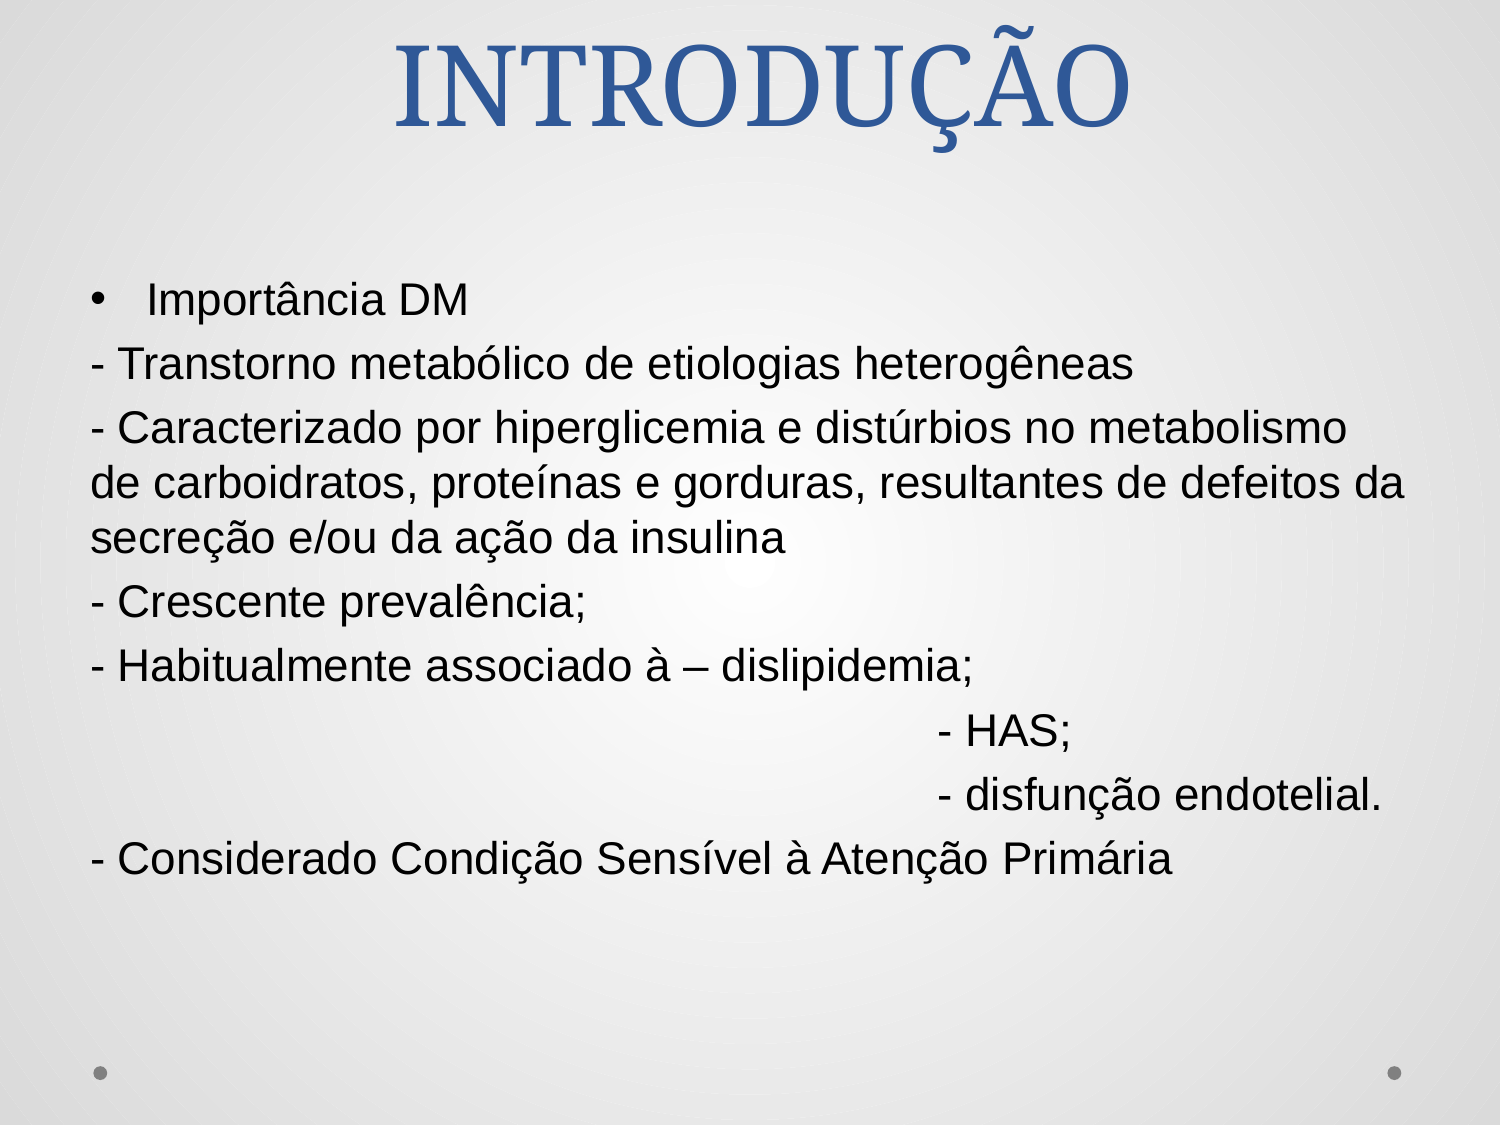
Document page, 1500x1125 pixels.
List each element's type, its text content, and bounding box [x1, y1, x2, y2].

list Importância DM - Transtorno metabólico de etiologias heterogêneas - Caracterizado por hiperglicemia e distúrbios no metabolismo de carboidratos, proteínas e gorduras, resultantes de defeitos da secreção e/ou da ação da insulina - Crescente prevalência; - Habitualmente associado à – dislipidemia; - HAS; - disfunção endotelial. - Considerado Condição Sensível à Atenção Primária [75, 262, 1425, 1005]
title INTRODUÇÃO [88, 78, 1439, 157]
